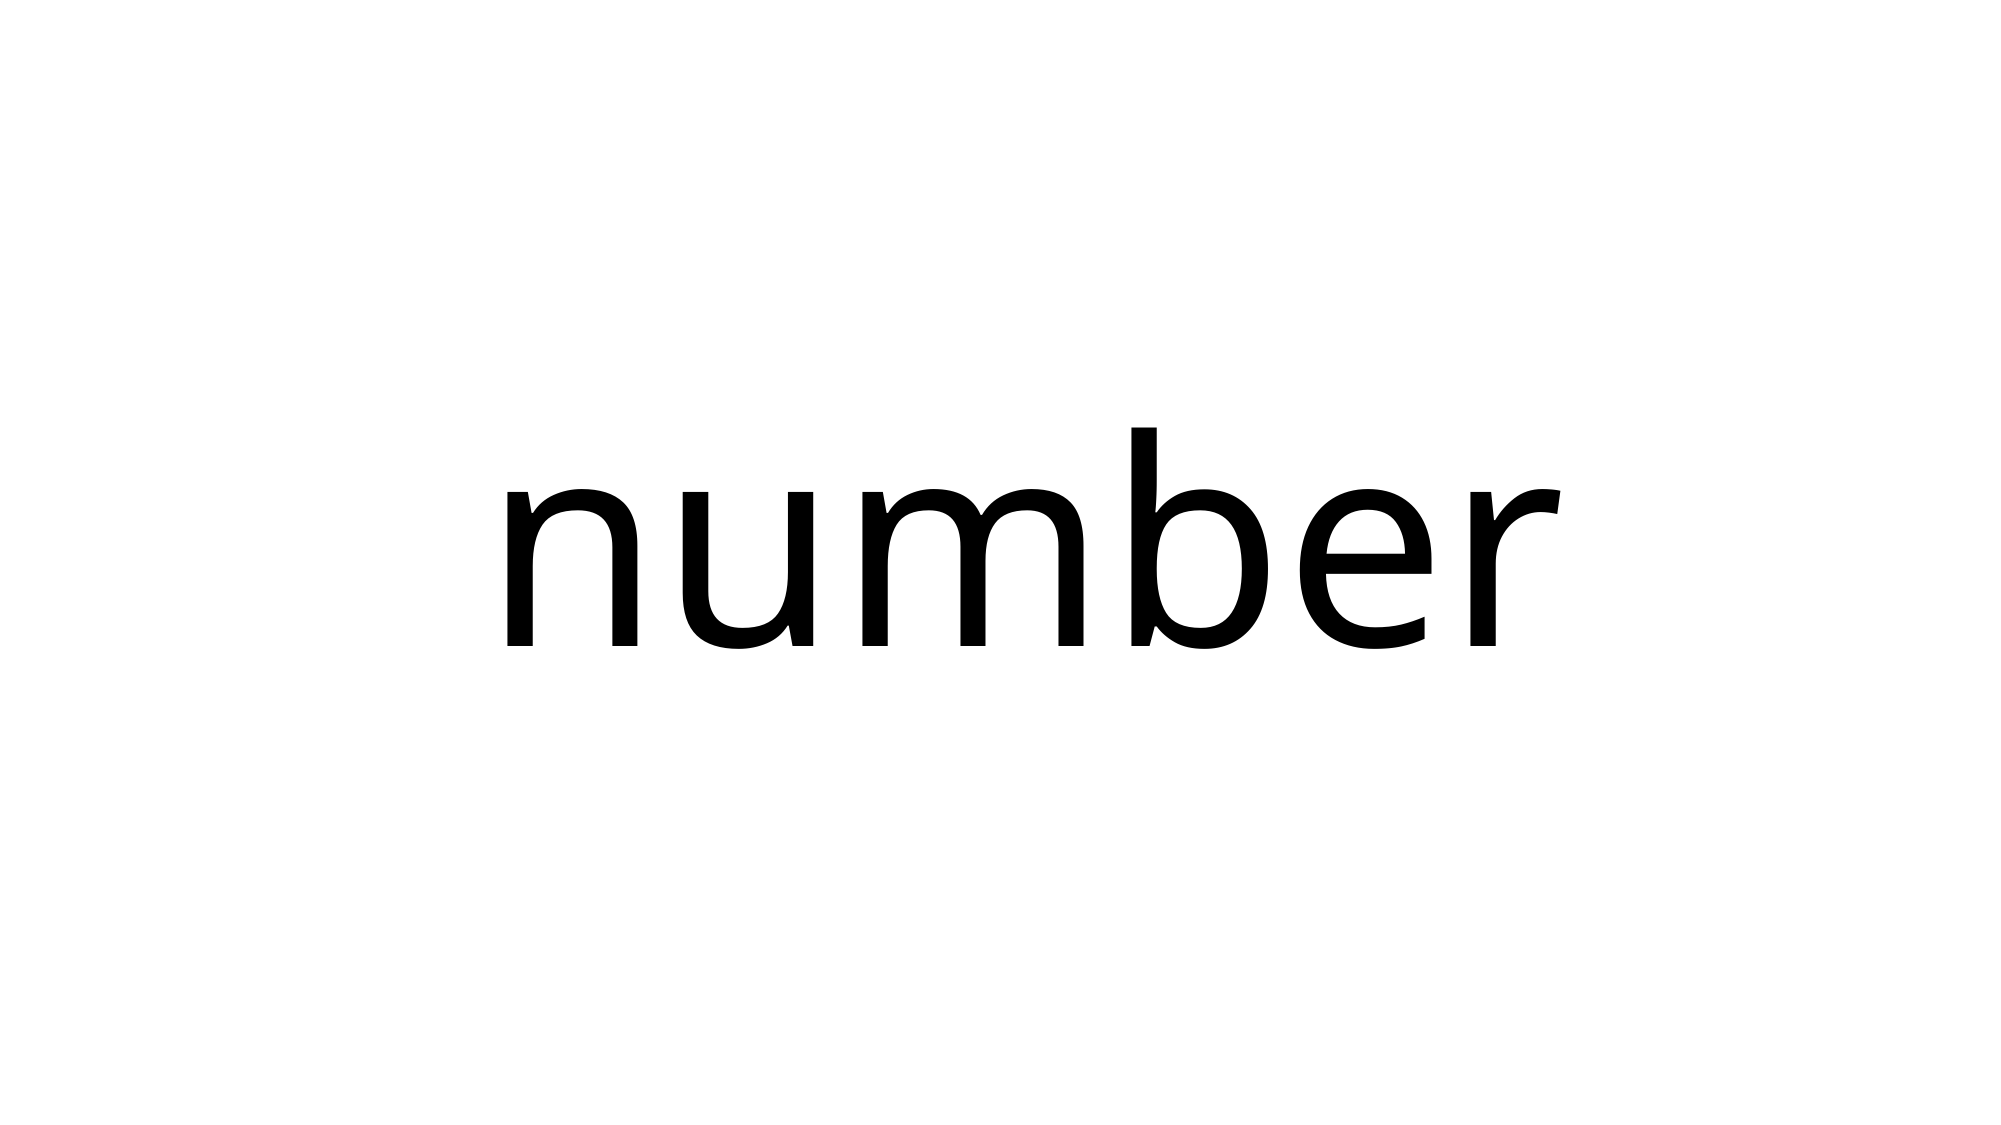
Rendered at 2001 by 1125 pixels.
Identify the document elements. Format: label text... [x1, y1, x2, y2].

title number [161, 444, 1887, 663]
